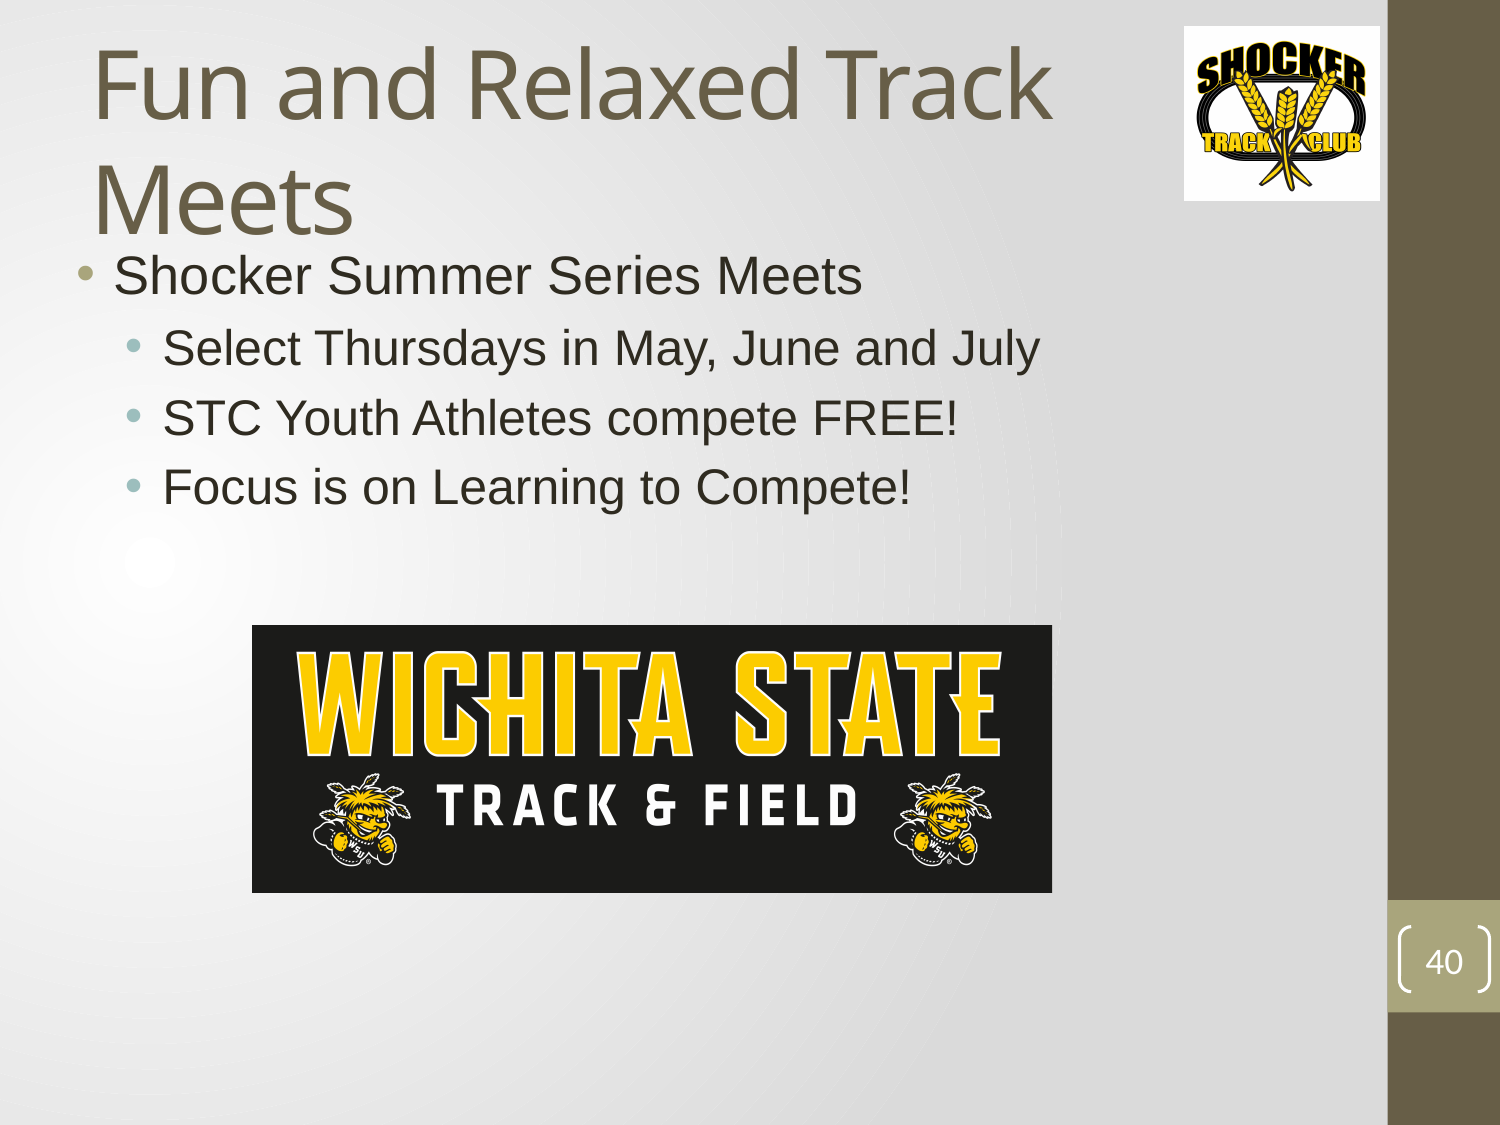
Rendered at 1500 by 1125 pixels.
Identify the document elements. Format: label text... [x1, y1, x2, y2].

picture [251, 625, 1053, 893]
list Shocker Summer Series Meets Select Thursdays in May, June and July STC Youth Athletes compete FREE! Focus is on Learning to Compete! [42, 232, 1380, 1104]
title Fun and Relaxed Track Meets [75, 45, 1325, 232]
picture [1184, 25, 1380, 202]
slide_number 40 [1397, 925, 1492, 994]
